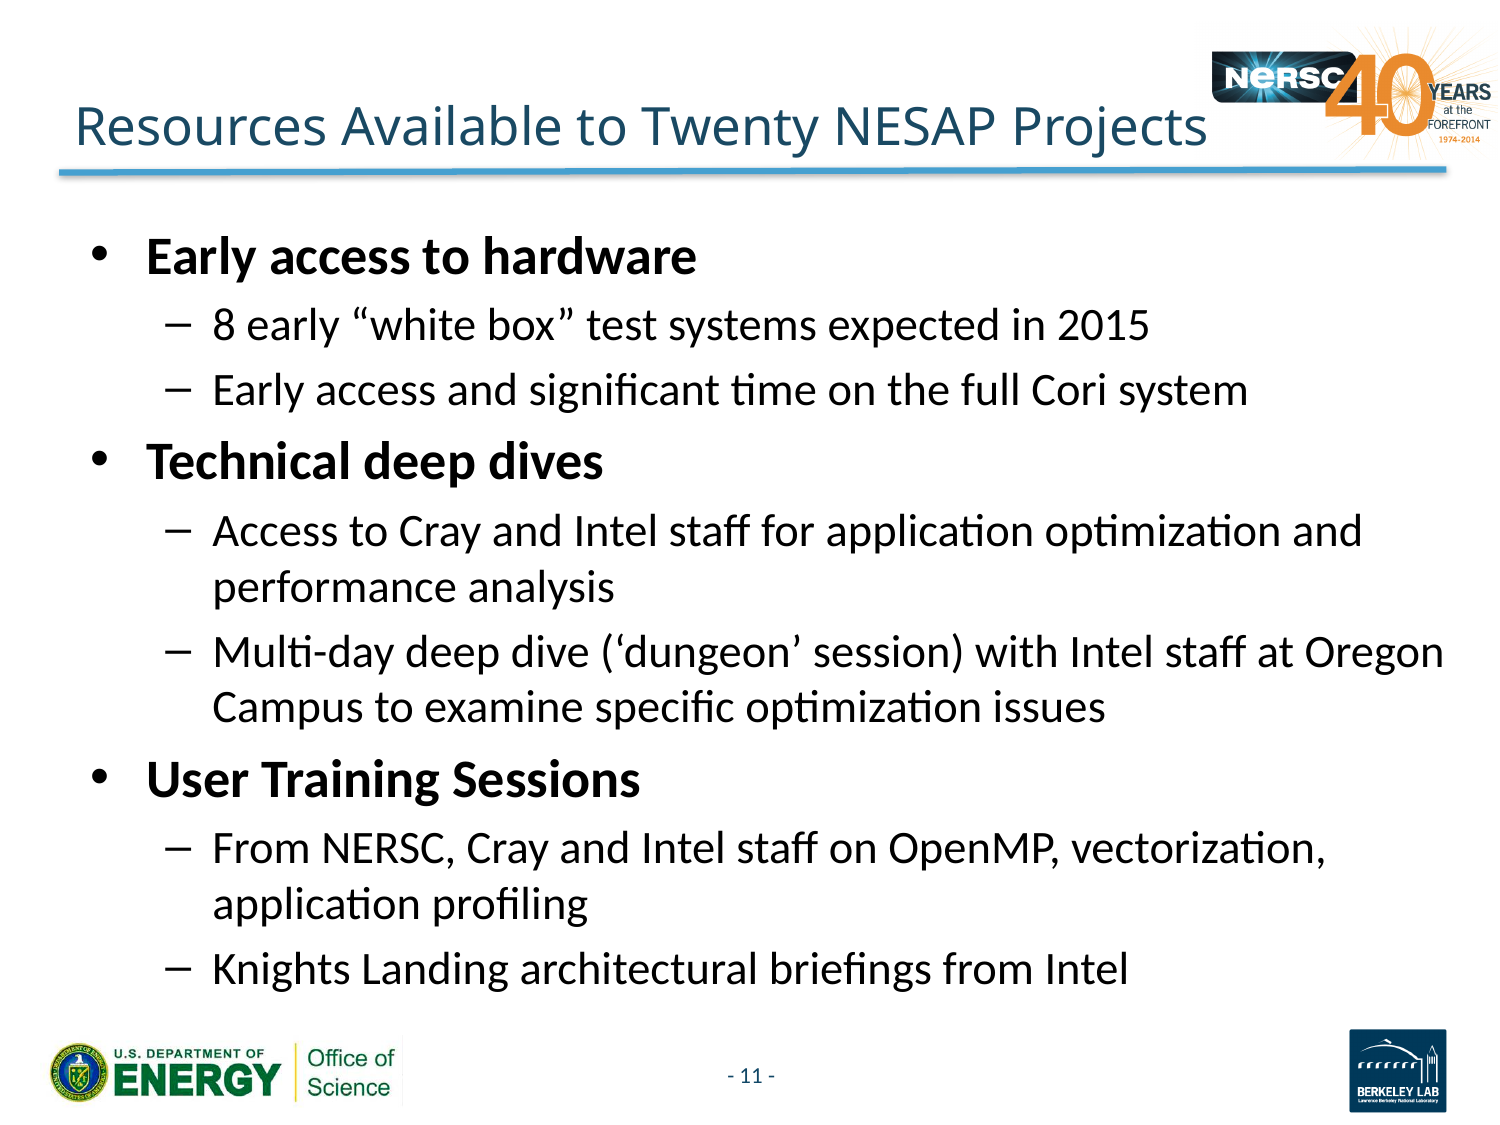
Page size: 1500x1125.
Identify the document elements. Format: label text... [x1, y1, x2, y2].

title Resources Available to Twenty NESAP Projects [59, 29, 1231, 156]
picture [1194, 21, 1498, 160]
slide_number - 11 - [675, 1044, 828, 1105]
list Early access to hardware 8 early “white box” test systems expected in 2015 Early access and significant time on the full Cori system Technical deep dives Access to Cray and Intel staff for application optimization and performance analysis Multi-day deep dive (‘dungeon’ session) with Intel staff at Oregon Campus to examine specific optimization issues User Training Sessions From NERSC, Cray and Intel staff on OpenMP, vectorization, application profiling Knights Landing architectural briefings from Intel [75, 212, 1473, 1005]
picture [40, 1029, 403, 1113]
picture [1349, 1029, 1447, 1113]
